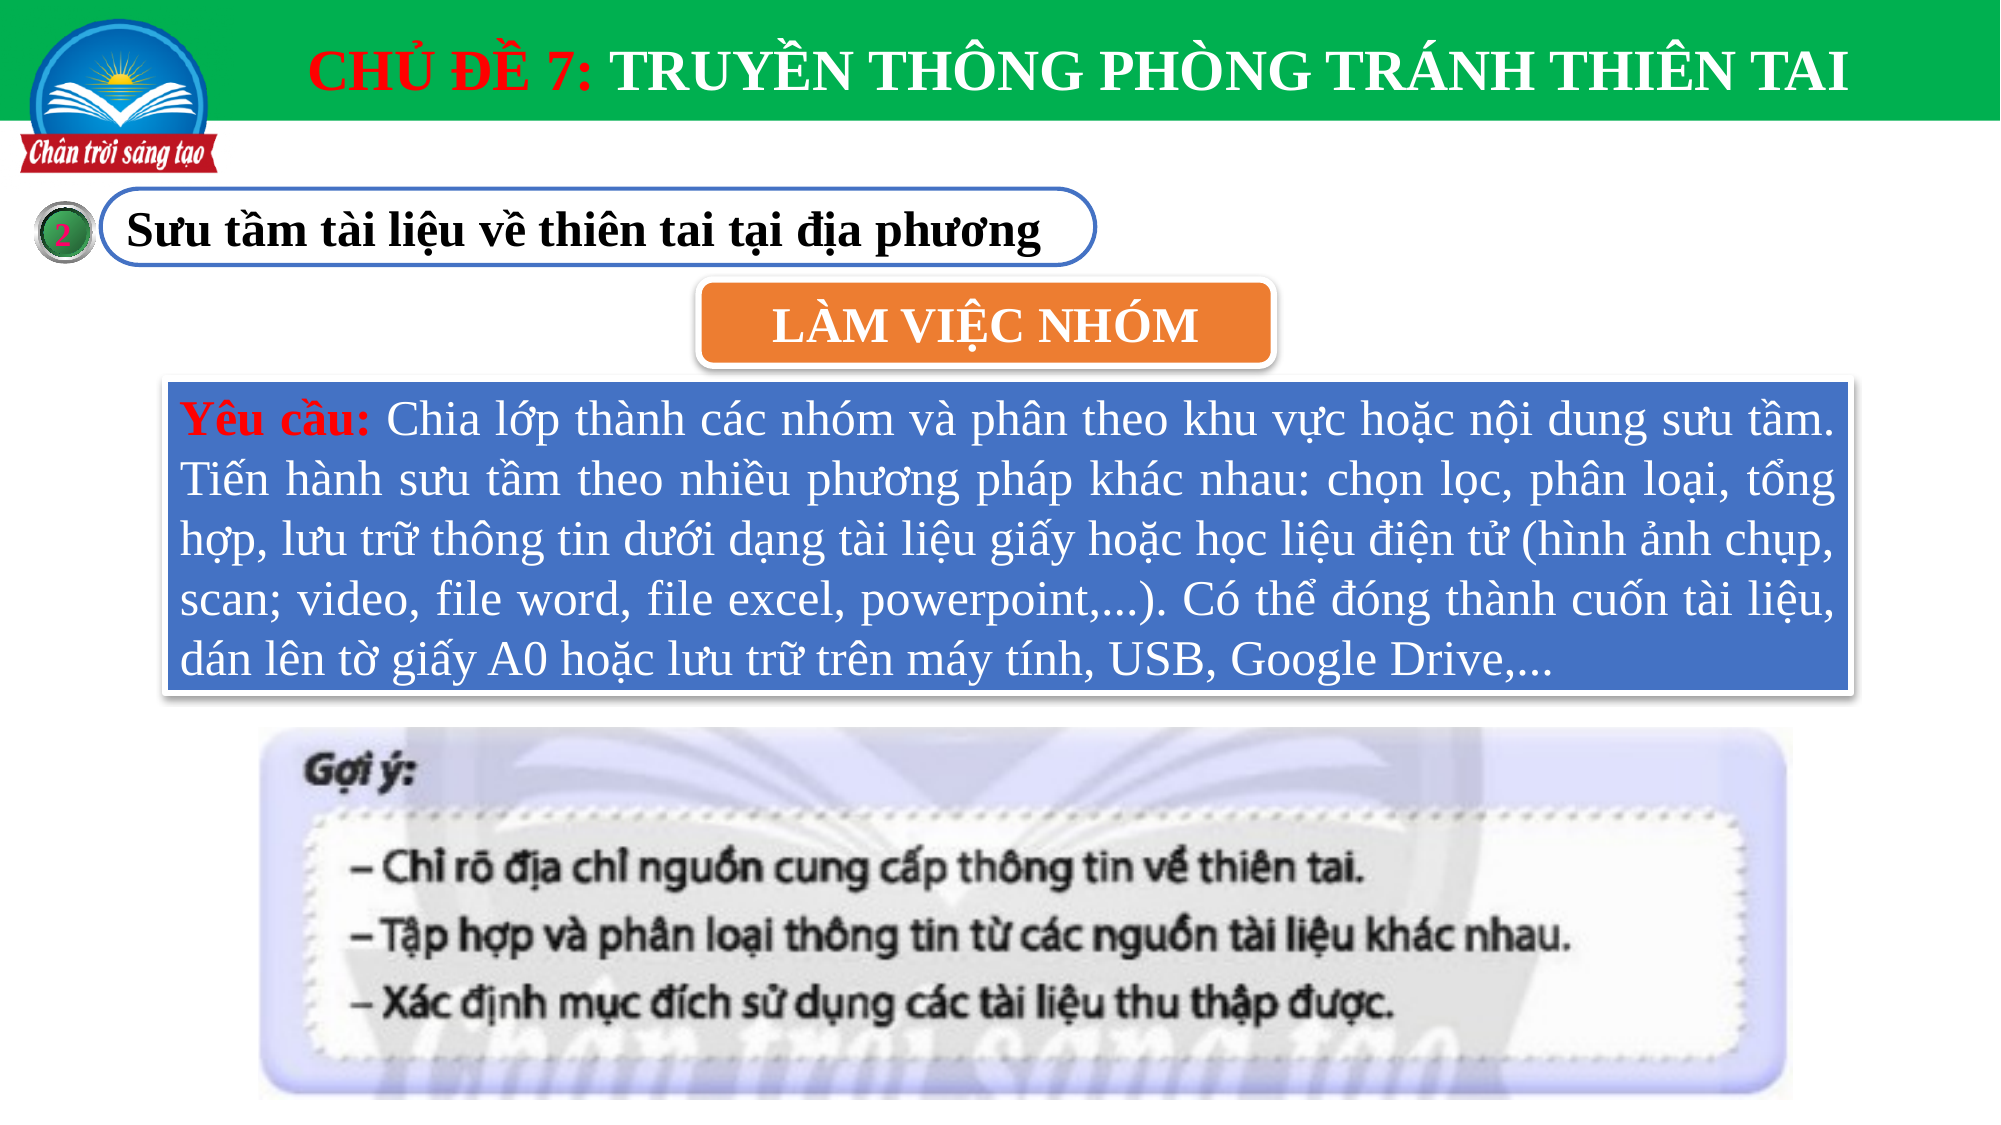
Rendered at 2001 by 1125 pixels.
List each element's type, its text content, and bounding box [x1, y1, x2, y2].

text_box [33, 200, 97, 264]
text_box Yêu cầu: Chia lớp thành các nhóm và phân theo khu vực hoặc nội dung sưu tầm. Tiến hành sưu tầm theo nhiều phương pháp khác nhau: chọn lọc, phân loại, tổng hợp, lưu trữ thông tin dưới dạng tài liệu giấy hoặc học liệu điện tử (hình ảnh chụp, scan; video, file word, file excel, powerpoint,...). Có thể đóng thành cuốn tài liệu, dán lên tờ giấy A0 hoặc lưu trữ trên máy tính, USB, Google Drive,... [162, 375, 1854, 696]
text_box LÀM VIỆC NHÓM [695, 276, 1278, 369]
text_box CHỦ ĐỀ 7: TRUYỀN THÔNG PHÒNG TRÁNH THIÊN TAI [237, 11, 1926, 123]
text_box Sưu tầm tài liệu về thiên tai tại địa phương [102, 186, 1098, 268]
picture [258, 726, 1793, 1100]
picture [0, 6, 235, 189]
text_box [0, 0, 2000, 121]
